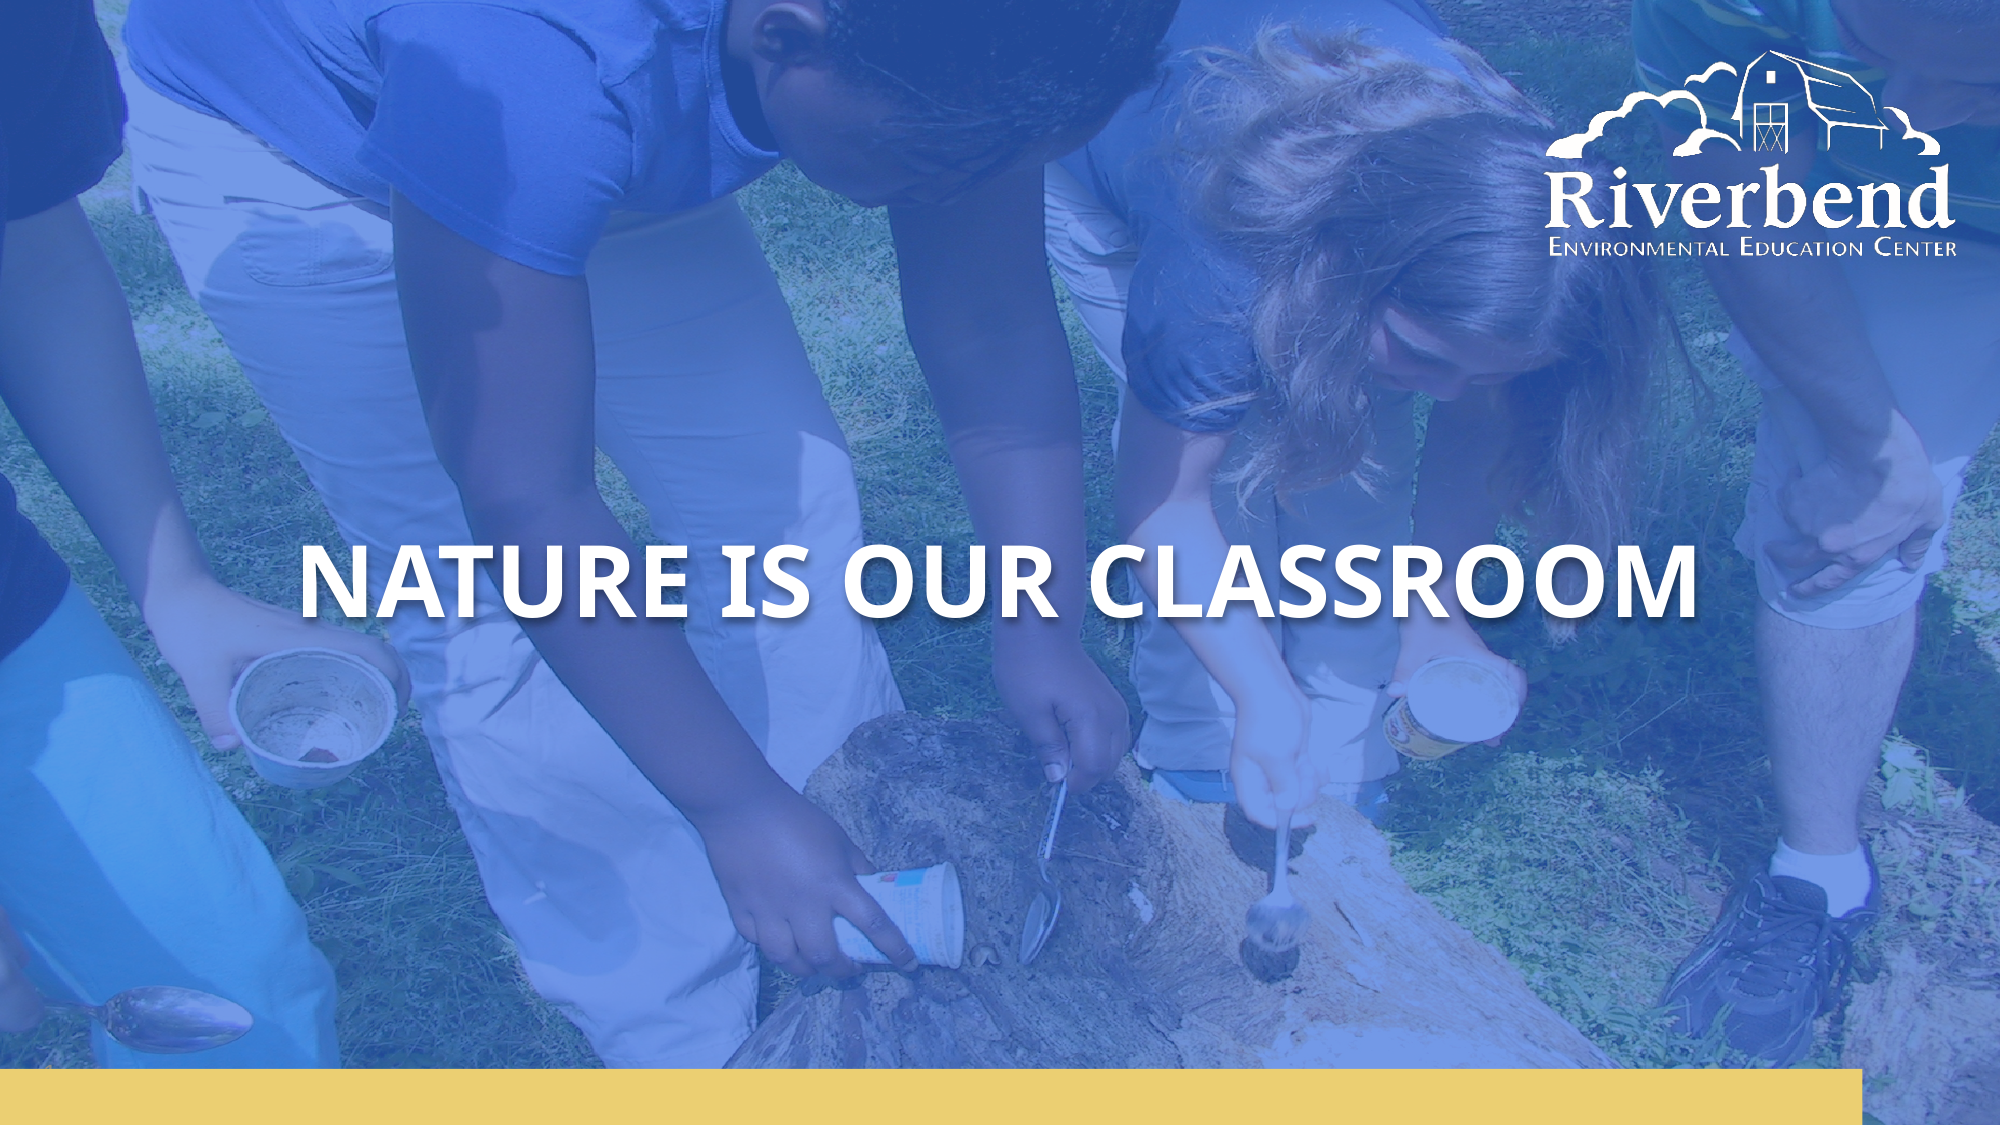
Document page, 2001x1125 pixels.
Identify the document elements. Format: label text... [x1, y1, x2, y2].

text_box [0, 0, 2000, 1125]
title NATURE IS OUR CLASSROOM [67, 341, 1933, 648]
text_box [0, 1068, 1863, 1125]
slide_number 1 [28, 1042, 479, 1068]
picture [1528, 50, 1972, 256]
